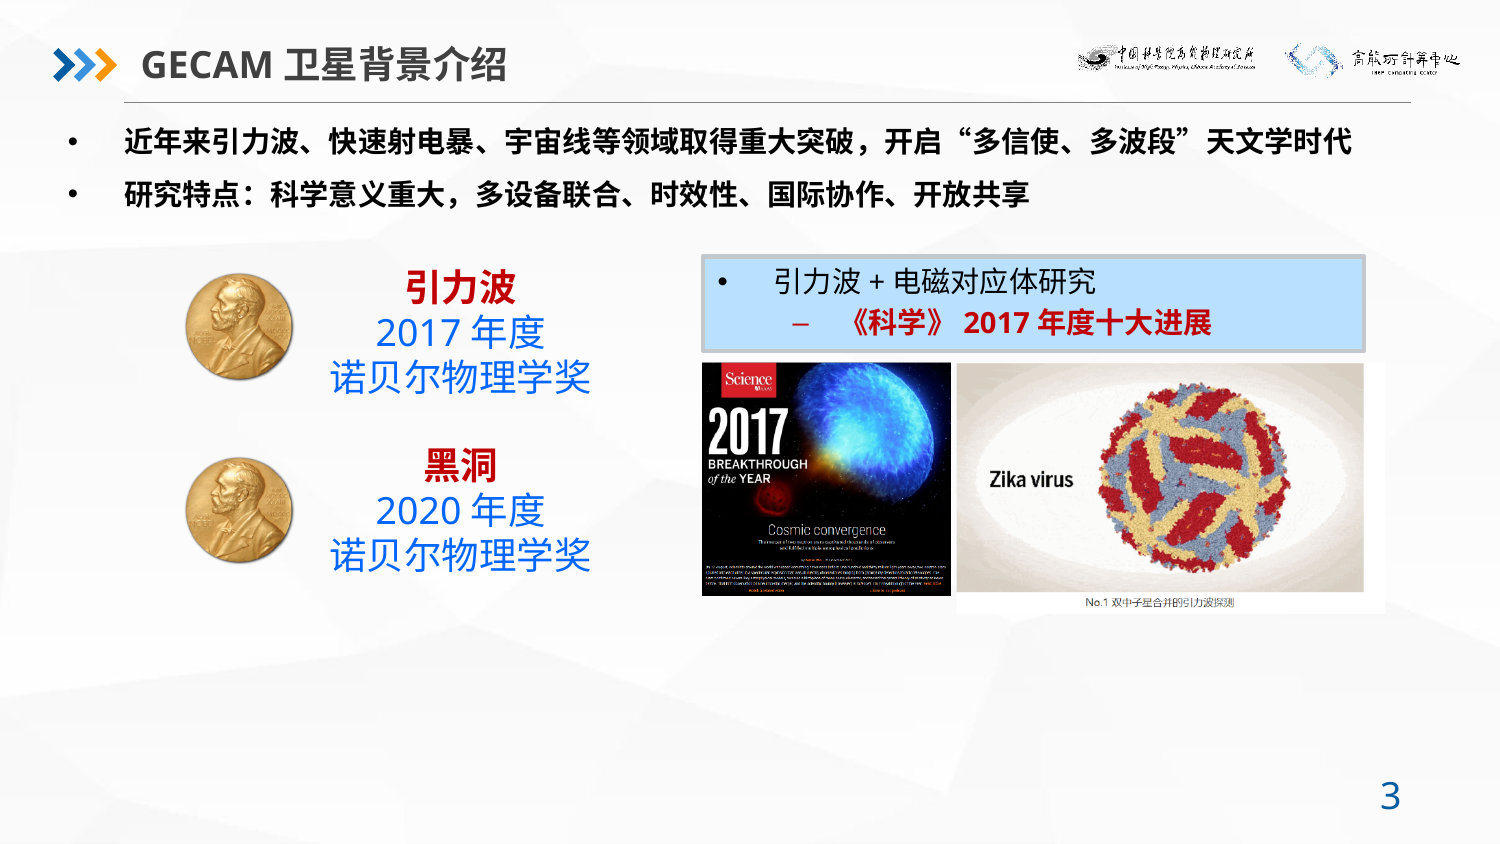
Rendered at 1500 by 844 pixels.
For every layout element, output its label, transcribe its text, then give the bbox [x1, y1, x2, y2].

picture [1281, 40, 1465, 79]
picture [182, 271, 297, 383]
text_box 引力波+电磁对应体研究 《科学》2017年度十大进展 [701, 254, 1366, 353]
picture [1074, 41, 1256, 76]
text_box 引力波 2017年度 诺贝尔物理学奖 [314, 256, 607, 407]
picture [182, 454, 297, 567]
text_box GECAM卫星背景介绍 [140, 32, 703, 95]
text_box 近年来引力波、快速射电暴、宇宙线等领域取得重大突破，开启“多信使、多波段”天文学时代 研究特点：科学意义重大，多设备联合、时效性、国际协作、开放共享 [53, 98, 1483, 219]
picture [956, 362, 1386, 614]
picture [702, 362, 951, 597]
text_box 黑洞 2020年度 诺贝尔物理学奖 [314, 434, 607, 585]
